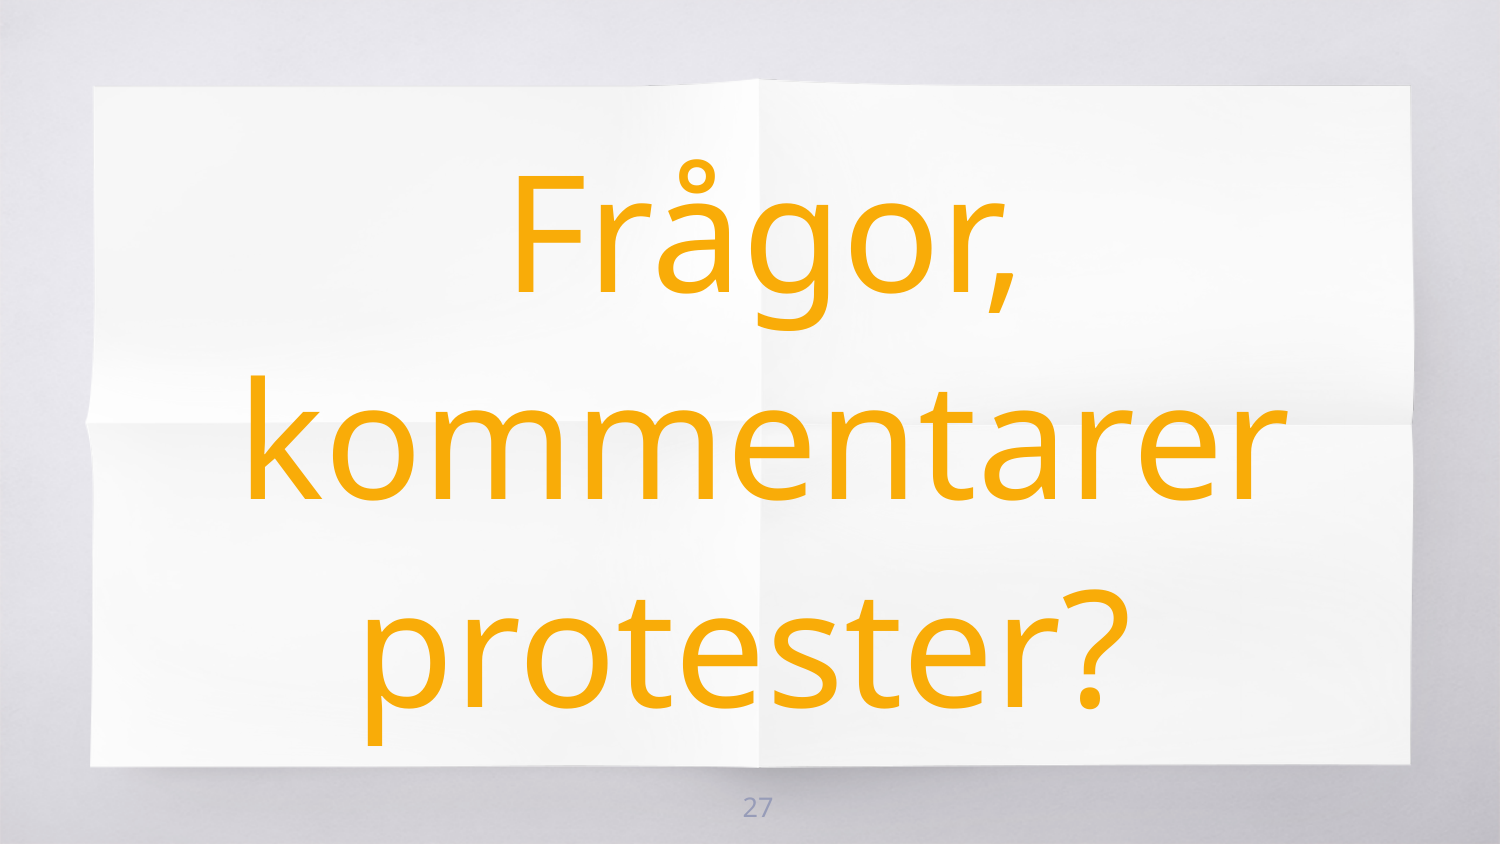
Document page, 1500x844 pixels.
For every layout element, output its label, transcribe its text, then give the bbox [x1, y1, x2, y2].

list Frågor, kommentarer protester? [179, 114, 1338, 618]
picture [0, 0, 1500, 844]
slide_number 27 [713, 775, 804, 825]
